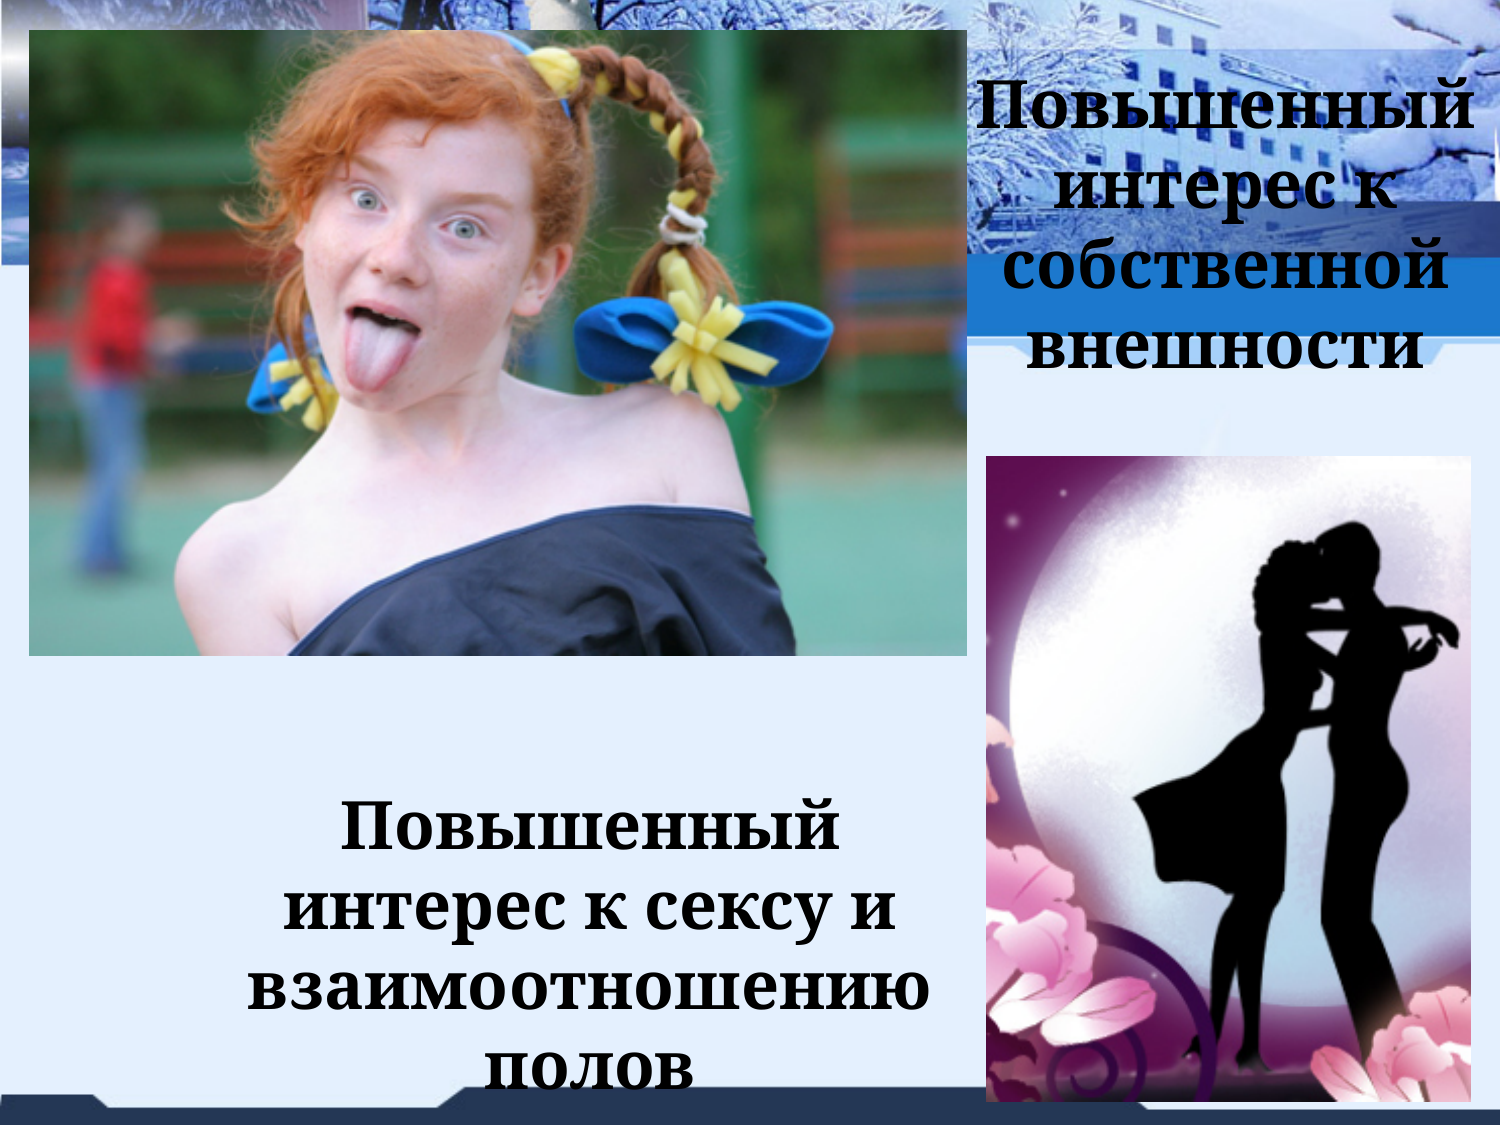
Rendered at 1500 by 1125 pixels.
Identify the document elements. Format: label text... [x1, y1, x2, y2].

text_box Повышенный интерес к сексу и взаимоотношению полов [218, 774, 963, 1111]
text_box Повышенный интерес к собственной внешности [973, 54, 1500, 390]
picture [0, 0, 1500, 1125]
